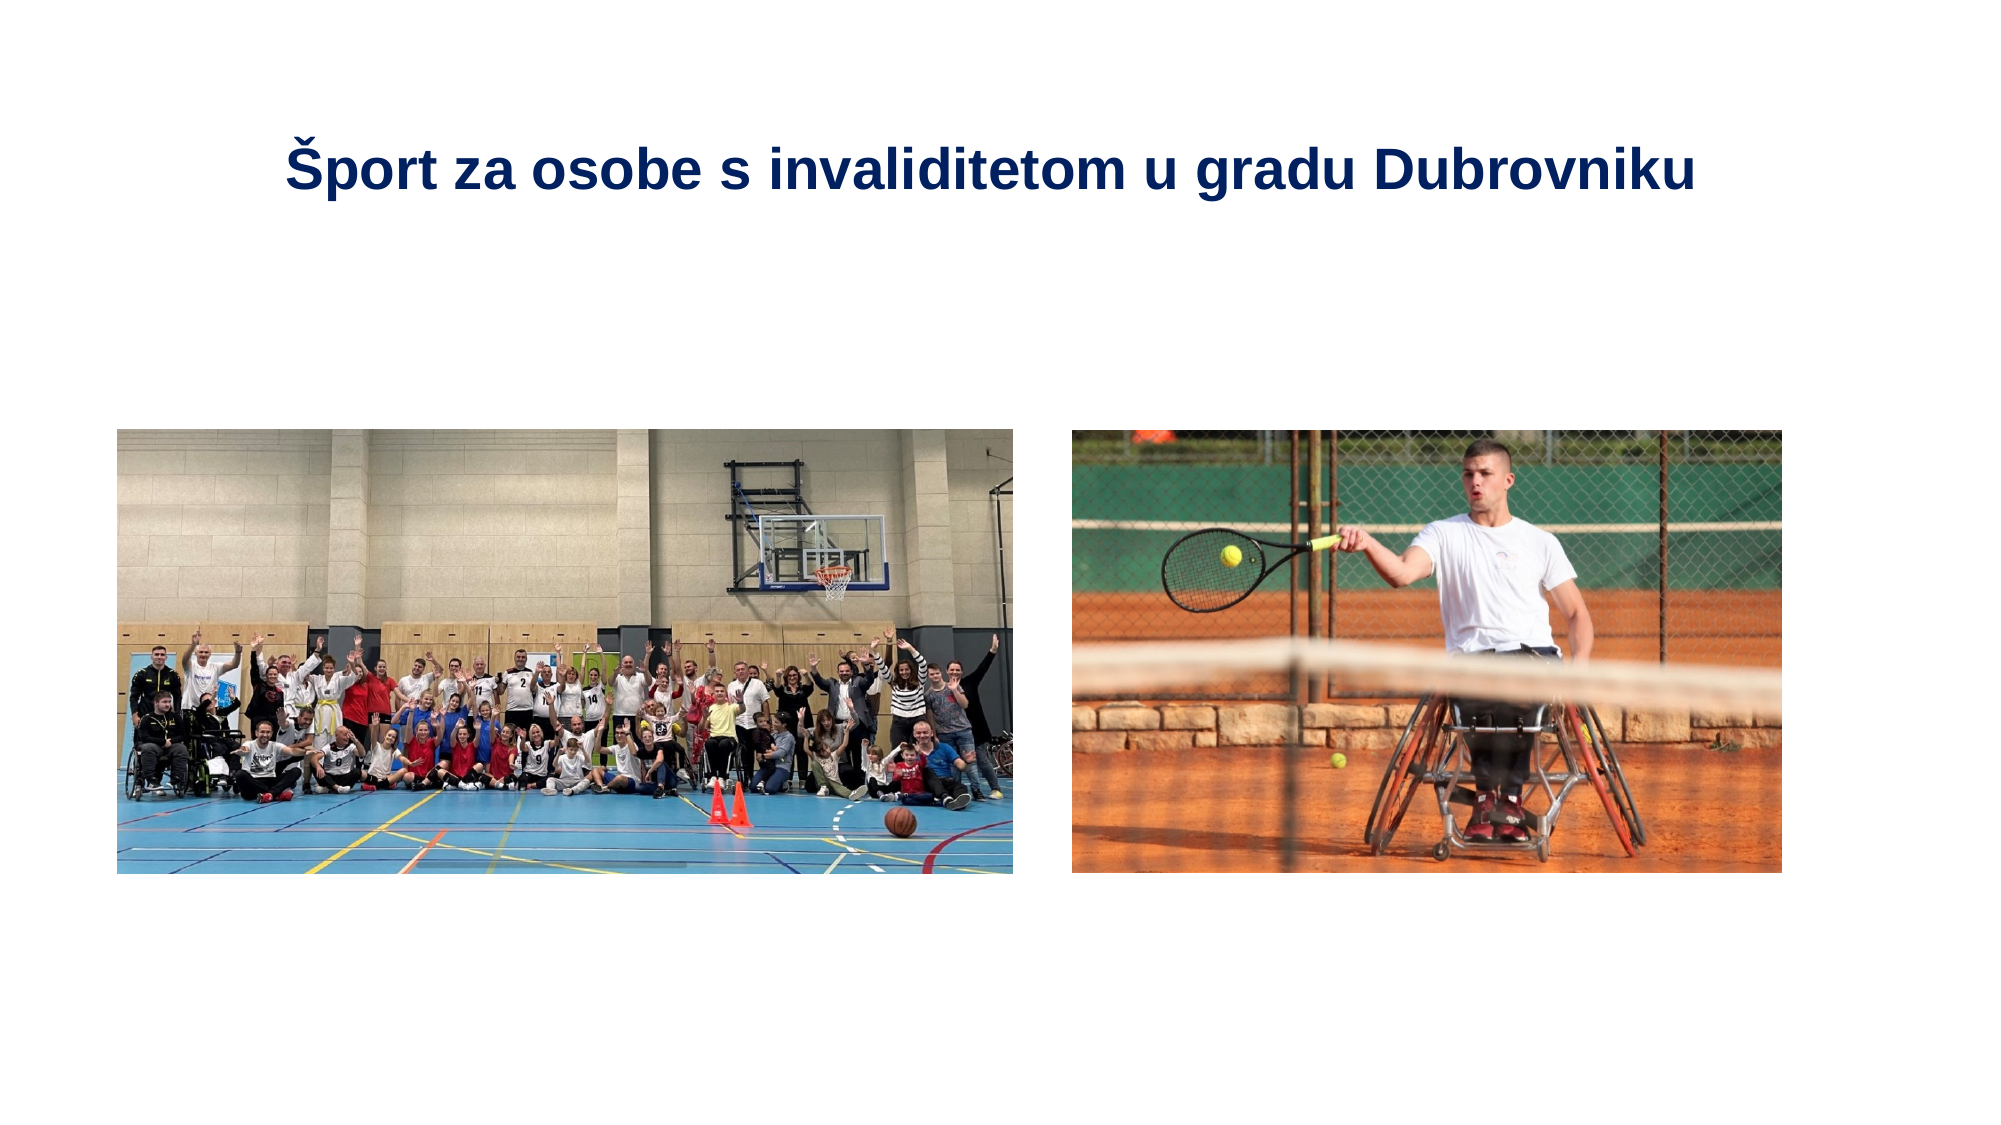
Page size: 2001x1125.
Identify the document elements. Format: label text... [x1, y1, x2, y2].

title Šport za osobe s invaliditetom u gradu Dubrovniku [137, 62, 1863, 280]
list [116, 429, 1013, 874]
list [1072, 430, 1782, 873]
